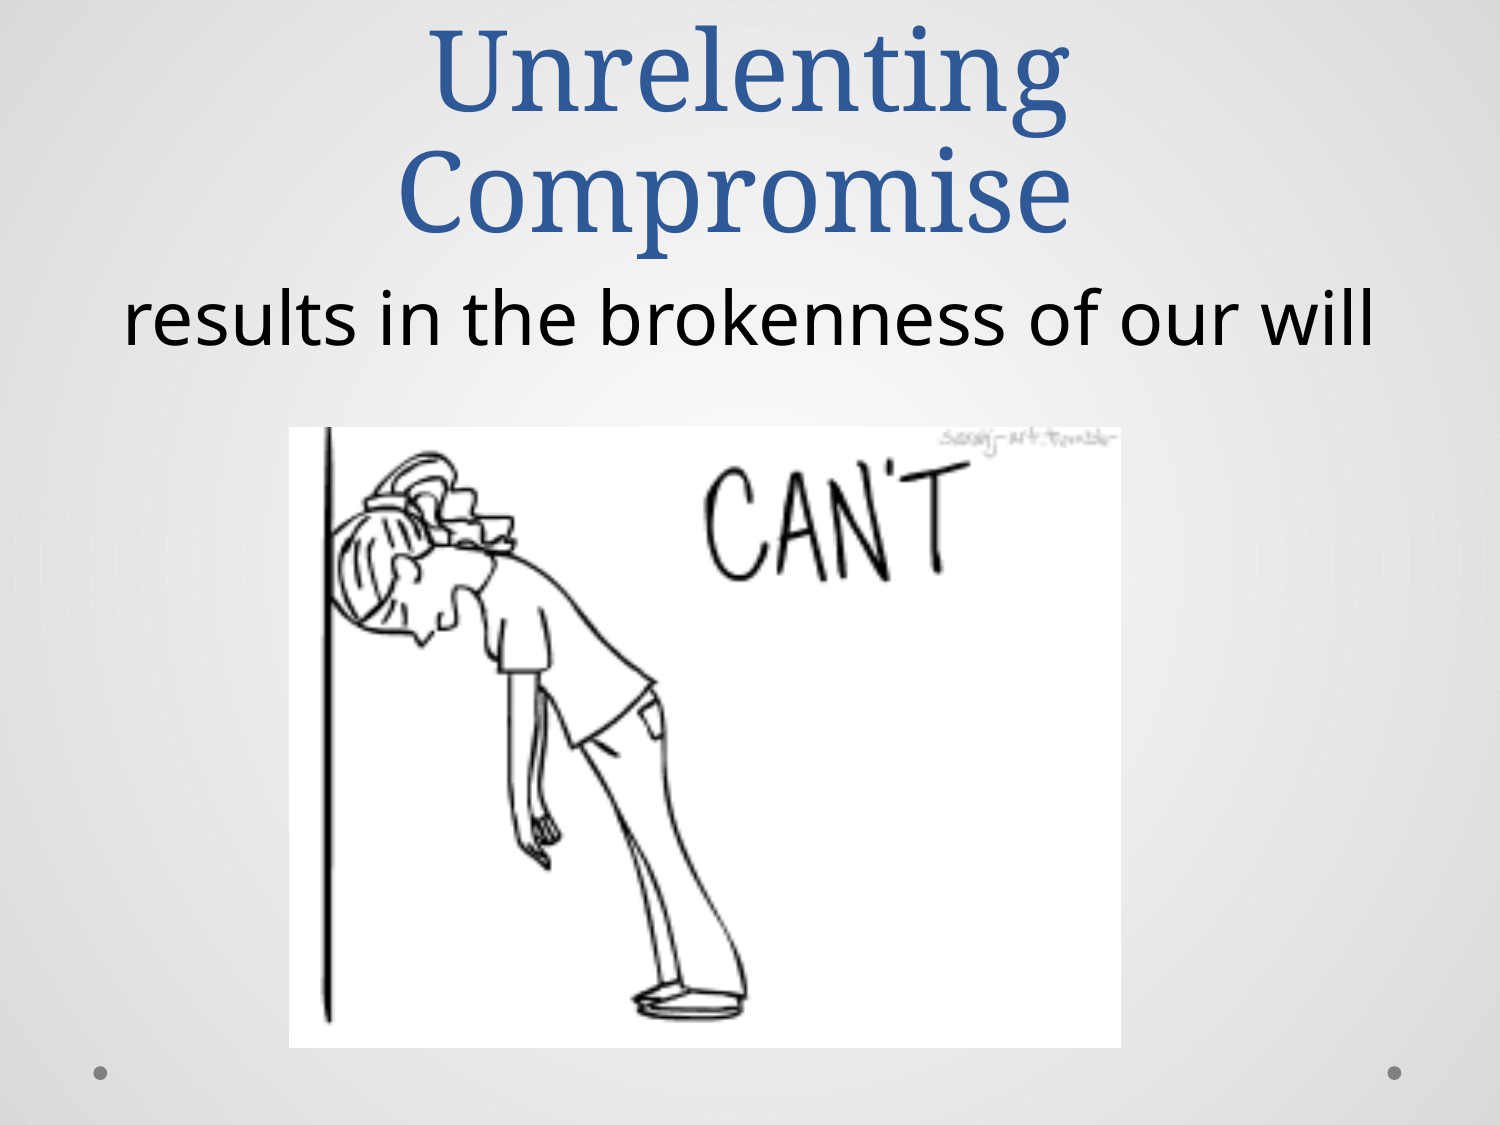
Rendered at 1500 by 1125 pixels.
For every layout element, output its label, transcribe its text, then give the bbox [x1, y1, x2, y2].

picture [289, 427, 1121, 1048]
list results in the brokenness of our will [75, 262, 1425, 1005]
title Unrelenting Compromise [75, 0, 1425, 262]
